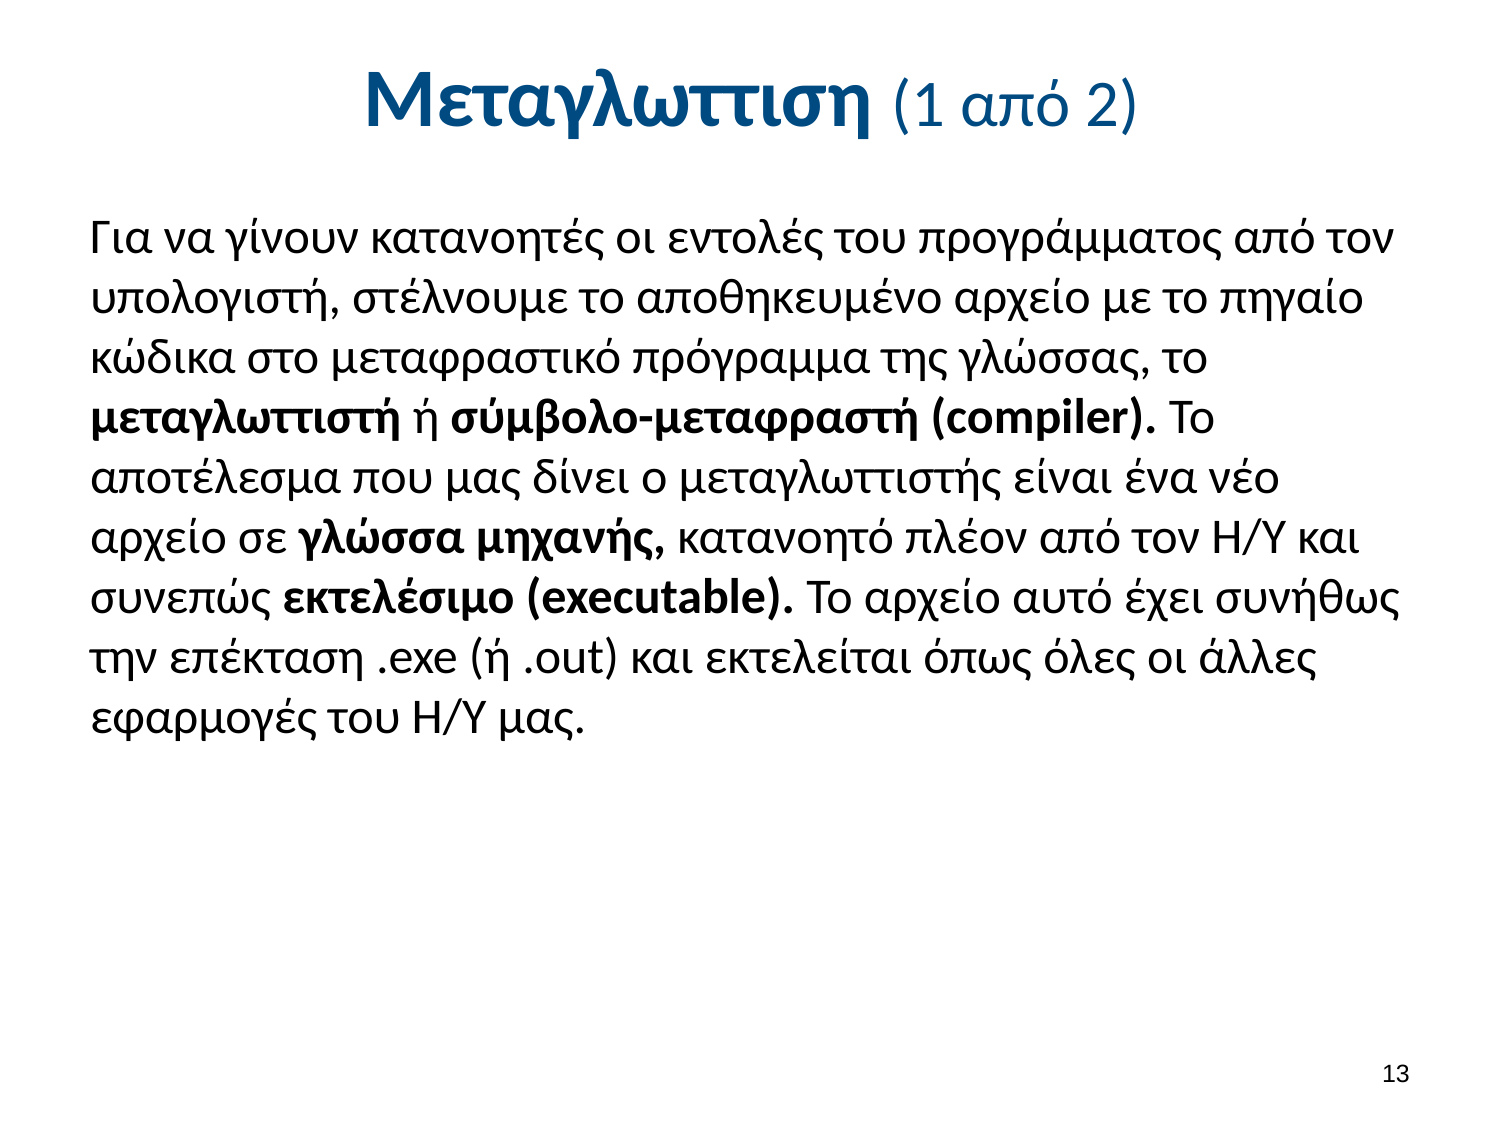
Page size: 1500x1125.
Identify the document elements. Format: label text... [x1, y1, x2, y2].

title Μεταγλωττιση (1 από 2) [76, 19, 1427, 169]
list Για να γίνουν κατανοητές οι εντολές του προγράμματος από τον υπολογιστή, στέλνουμε το αποθηκευμένο αρχείο με το πηγαίο κώδικα στο μεταφραστικό πρόγραμμα της γλώσσας, το μεταγλωττιστή ή σύμβολο-μεταφραστή (compiler). Το αποτέλεσμα που μας δίνει ο μεταγλωττιστής είναι ένα νέο αρχείο σε γλώσσα μηχανής, κατανοητό πλέον από τον Η/Υ και συνεπώς εκτελέσιμο (executable). Το αρχείο αυτό έχει συνήθως την επέκταση .exe (ή .out) και εκτελείται όπως όλες οι άλλες εφαρμογές του Η/Υ μας. [75, 196, 1425, 1024]
slide_number 12 [1074, 1042, 1425, 1103]
